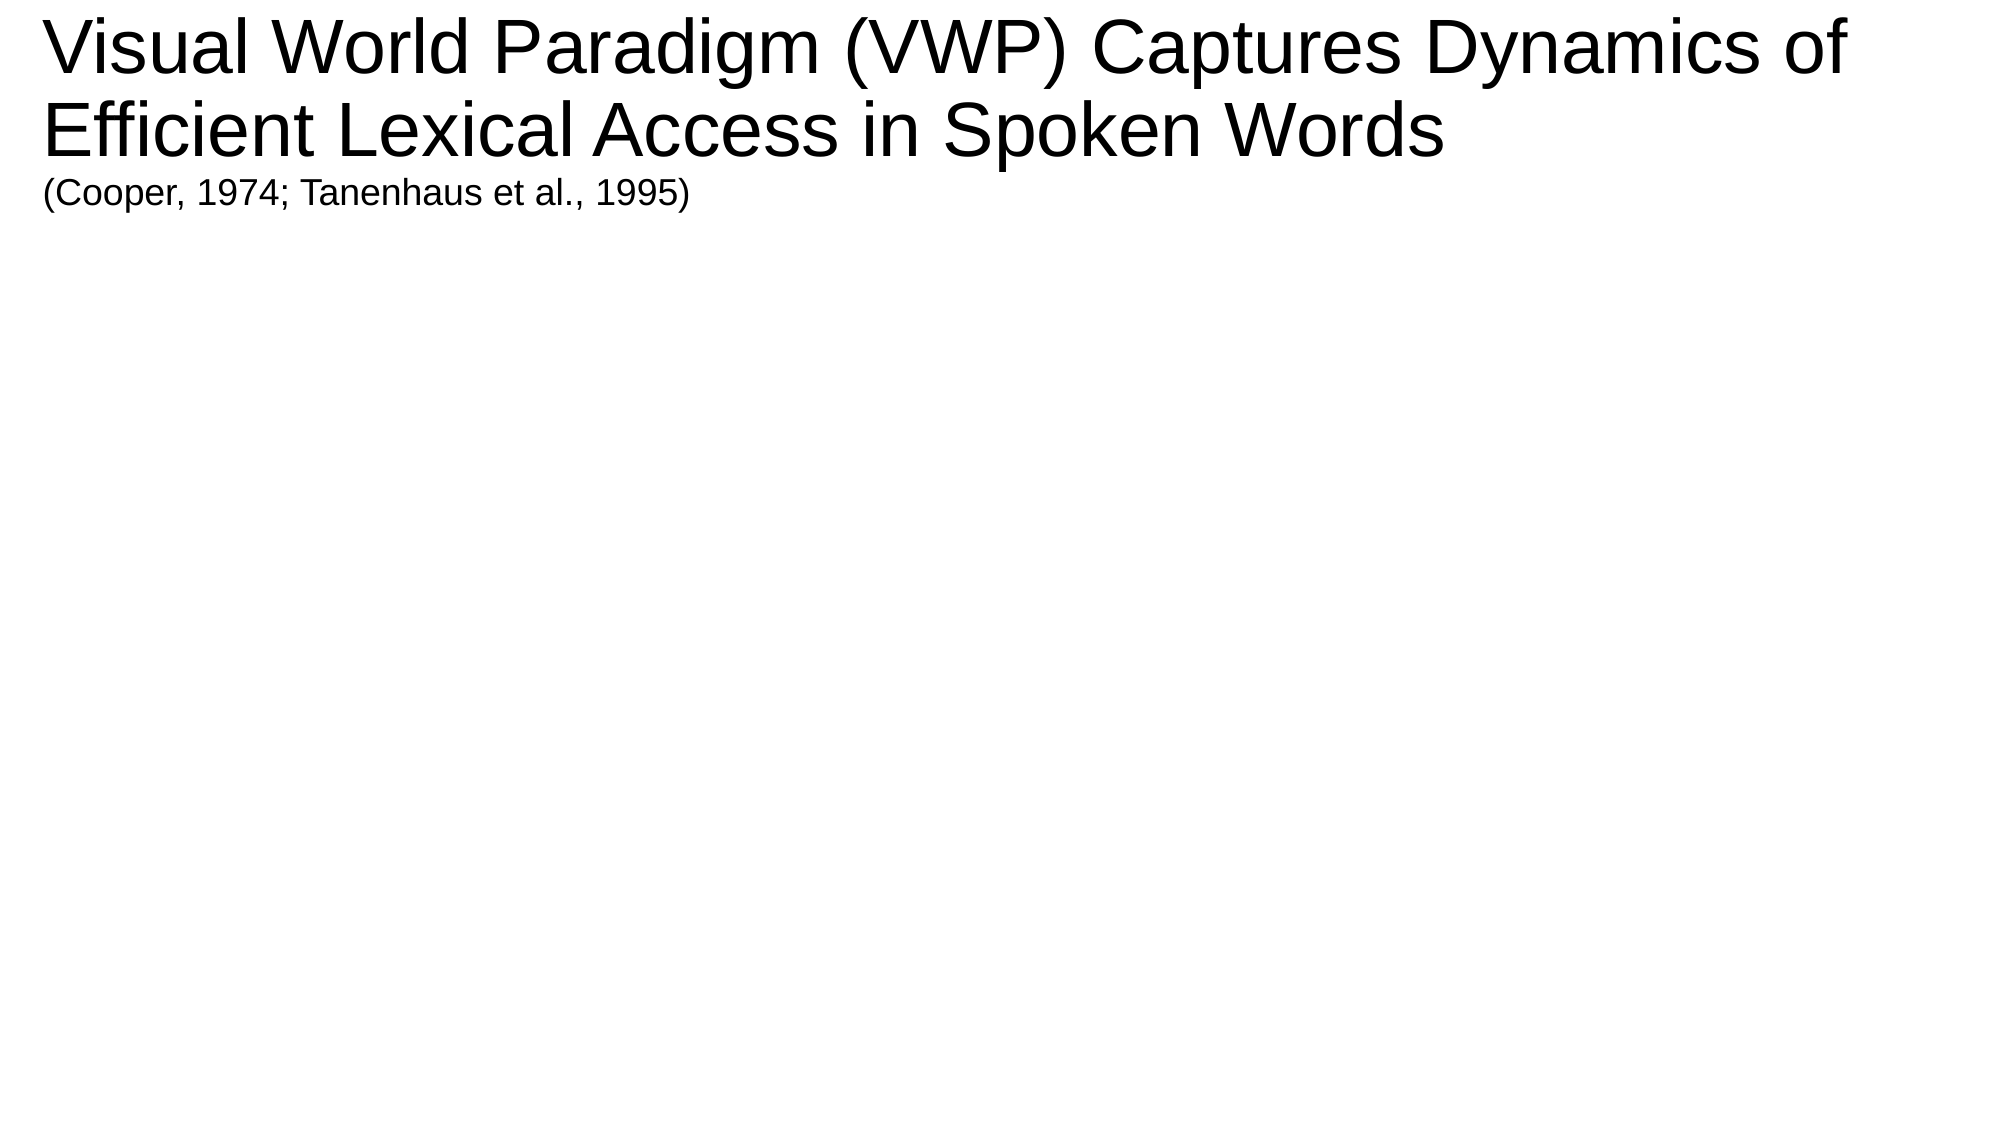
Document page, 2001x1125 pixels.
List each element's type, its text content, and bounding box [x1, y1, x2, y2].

text_box Visual World Paradigm (VWP) Captures Dynamics of Efficient Lexical Access in Spoken Words (Cooper, 1974; Tanenhaus et al., 1995) [27, 0, 2000, 311]
text_box [77, 75, 1799, 267]
